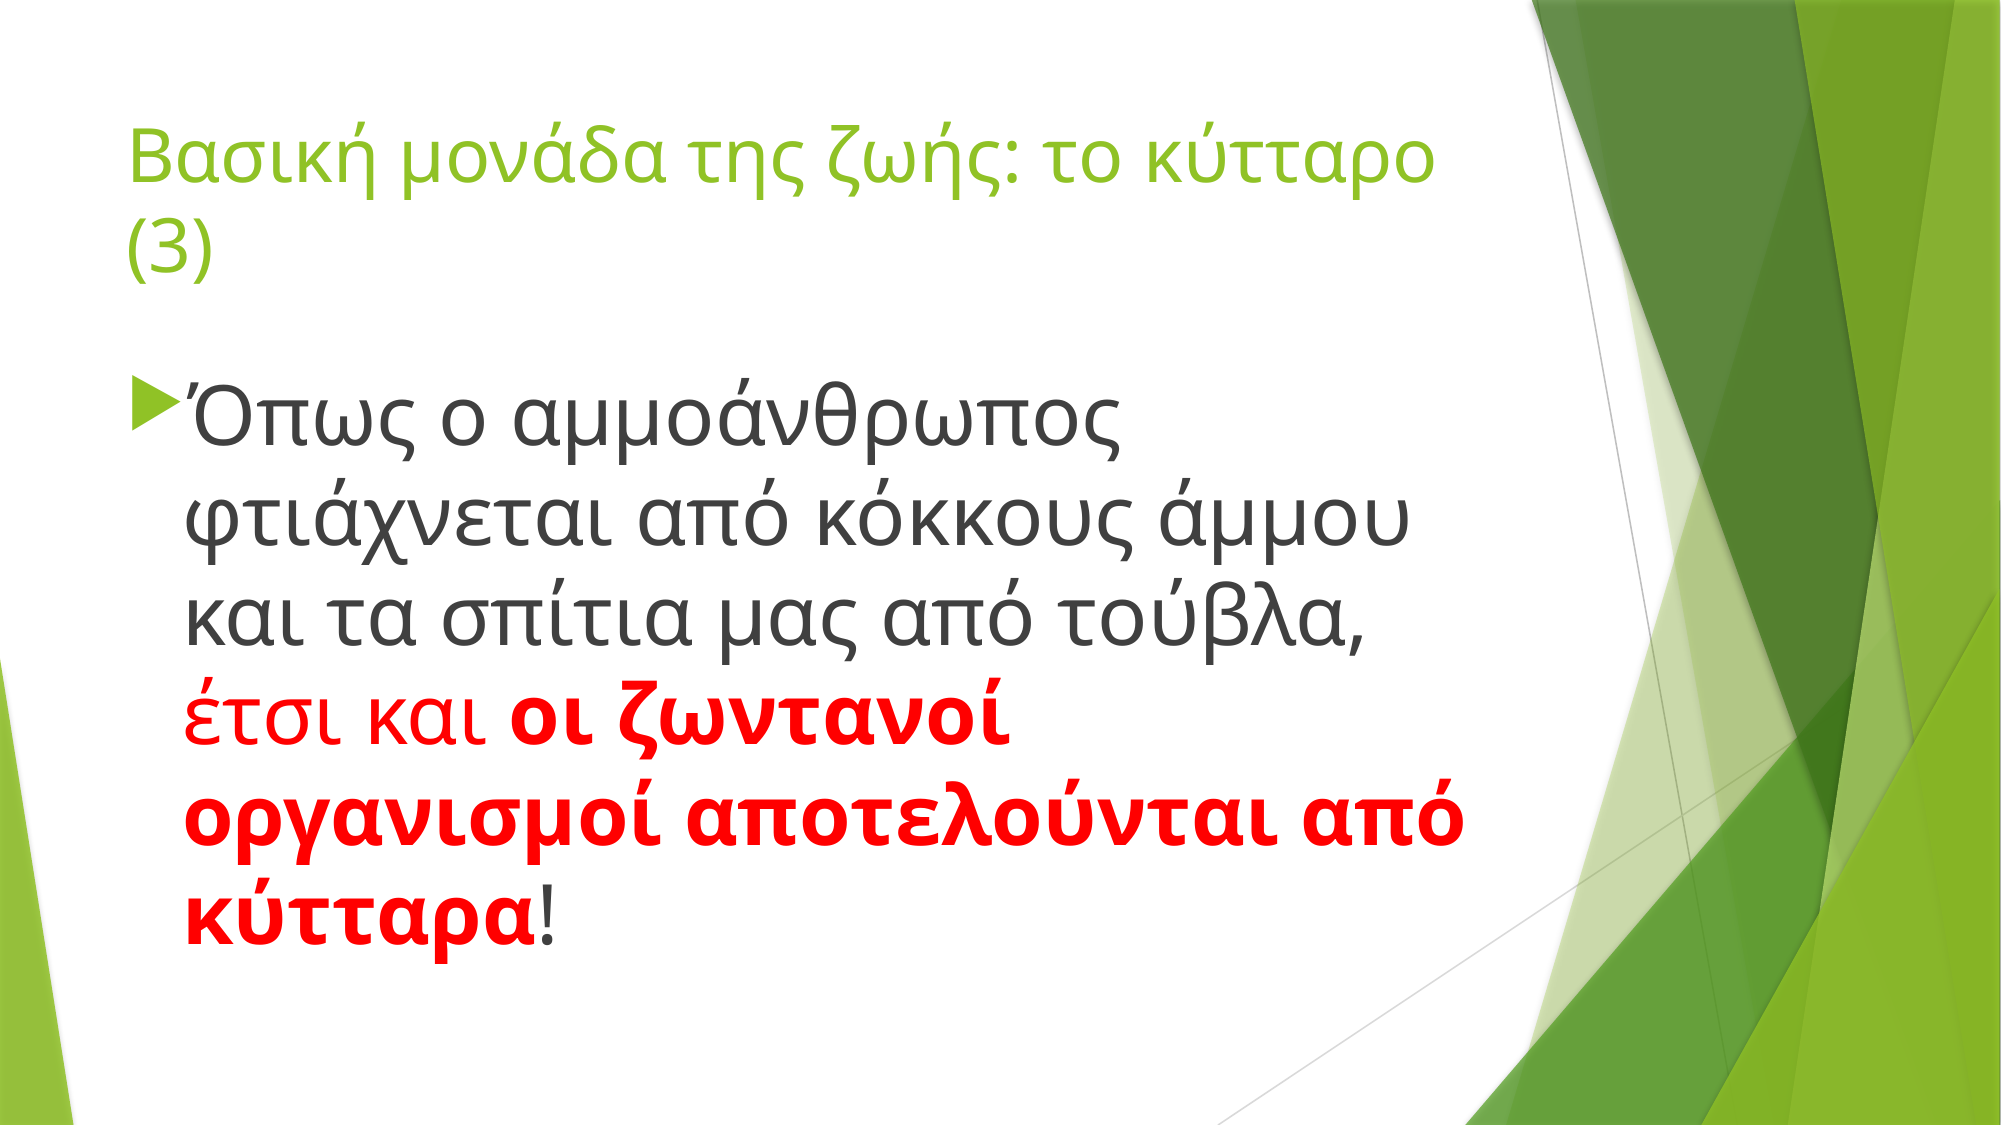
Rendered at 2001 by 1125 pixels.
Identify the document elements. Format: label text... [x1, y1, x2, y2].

list Όπως ο αμμοάνθρωπος φτιάχνεται από κόκκους άμμου και τα σπίτια μας από τούβλα, έτσι και οι ζωντανοί οργανισμοί αποτελούνται από κύτταρα! [111, 354, 1522, 992]
title Βασική μονάδα της ζωής: το κύτταρο (3) [111, 99, 1522, 317]
